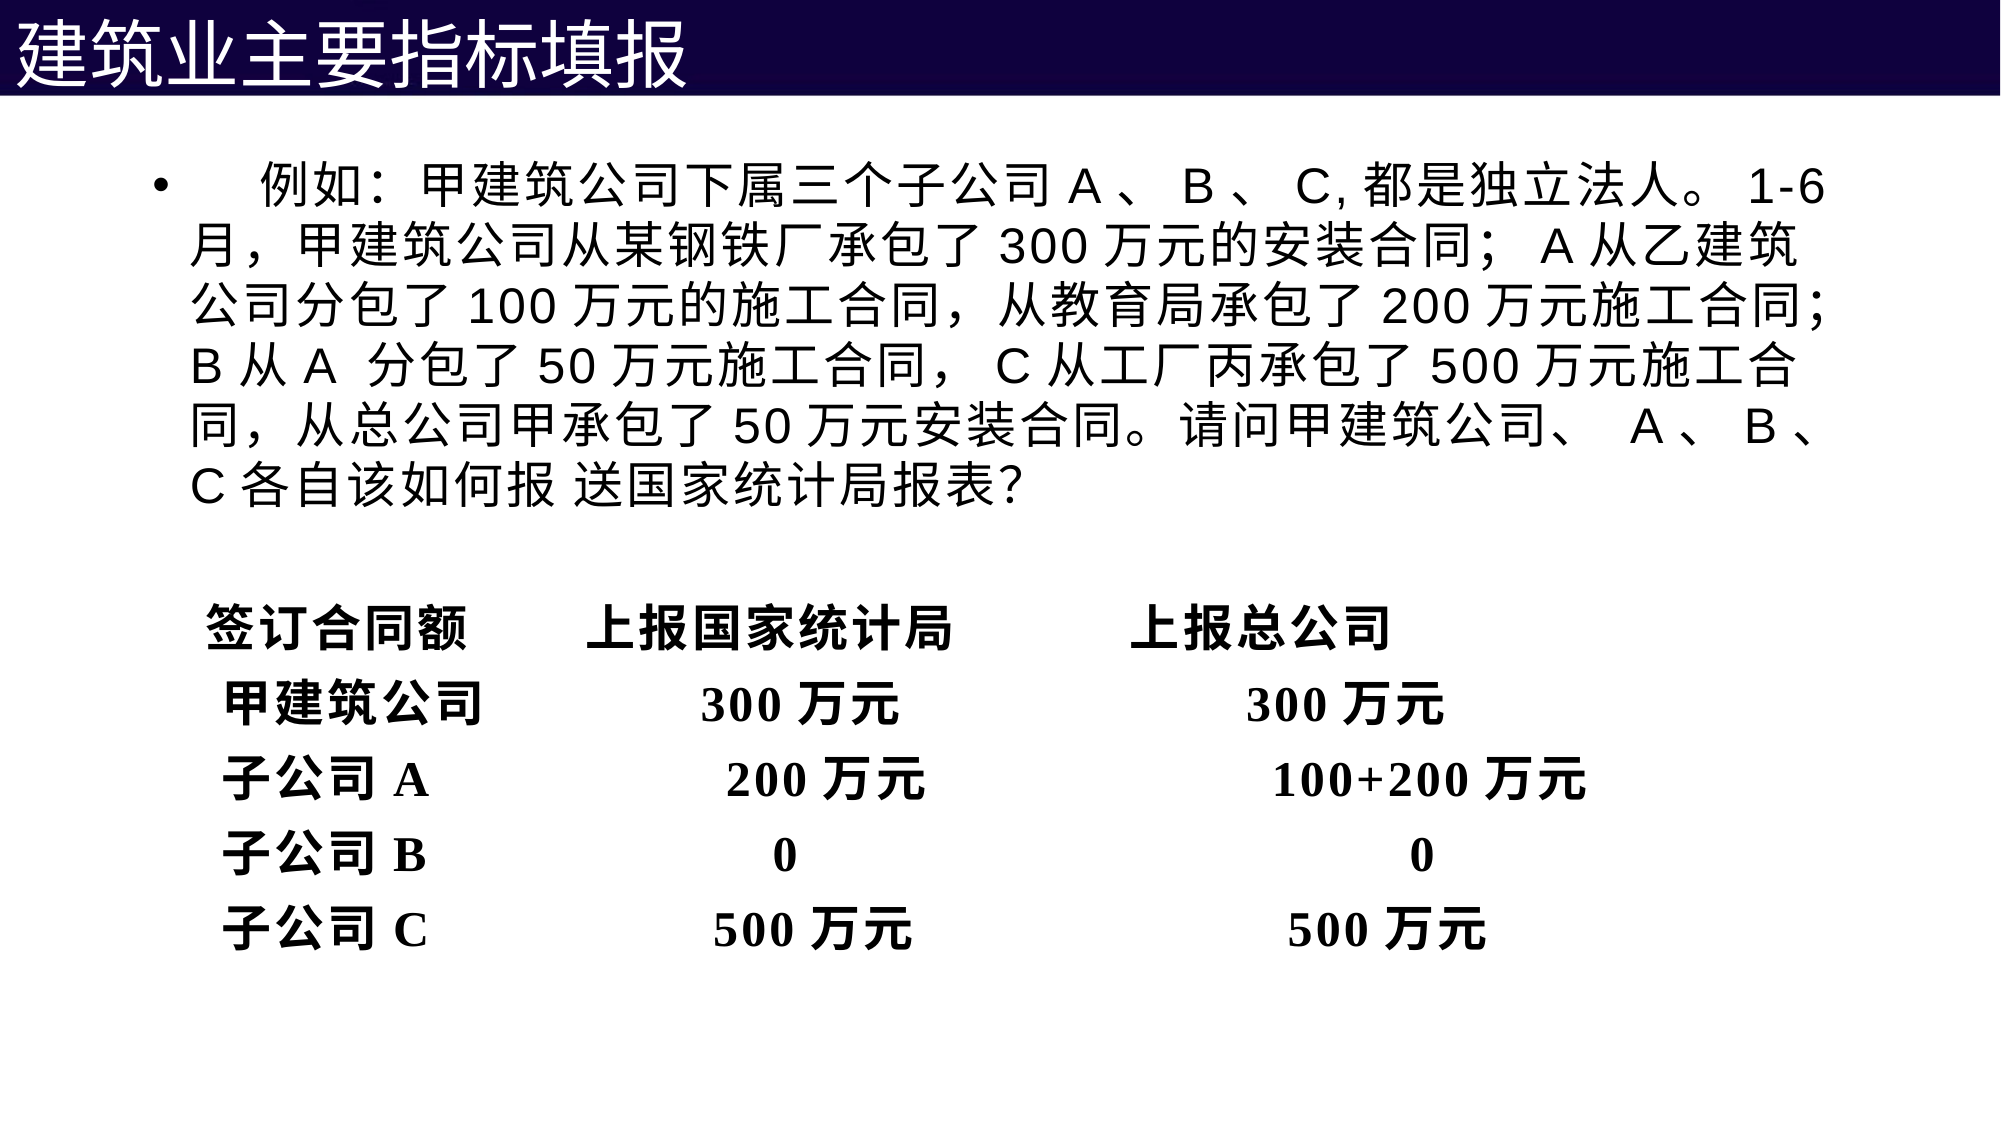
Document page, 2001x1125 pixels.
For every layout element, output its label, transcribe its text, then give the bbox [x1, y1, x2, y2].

picture [0, 0, 2001, 1125]
text_box 建筑业主要指标填报 [0, 0, 995, 105]
list 例如：甲建筑公司下属三个子公司A、B、C,都是独立法人。1-6月，甲建筑公司从某钢铁厂承包了300万元的安装合同；A从乙建筑公司分包了100万元的施工合同，从教育局承包了200万元施工合同；B从A 分包了50万元施工合同，C从工厂丙承包了500万元施工合同，从总公司甲承包了50万元安装合同。请问甲建筑公司、 A、B、C各自该如何报 送国家统计局报表？ 新签订合同额 上报国家统计局 上报总公司 甲建筑公司 300万元 300万元 子公司A 200万元 100+200万元 子公司B 0 0 子公司C 500万元 500万元 [137, 146, 1863, 1014]
